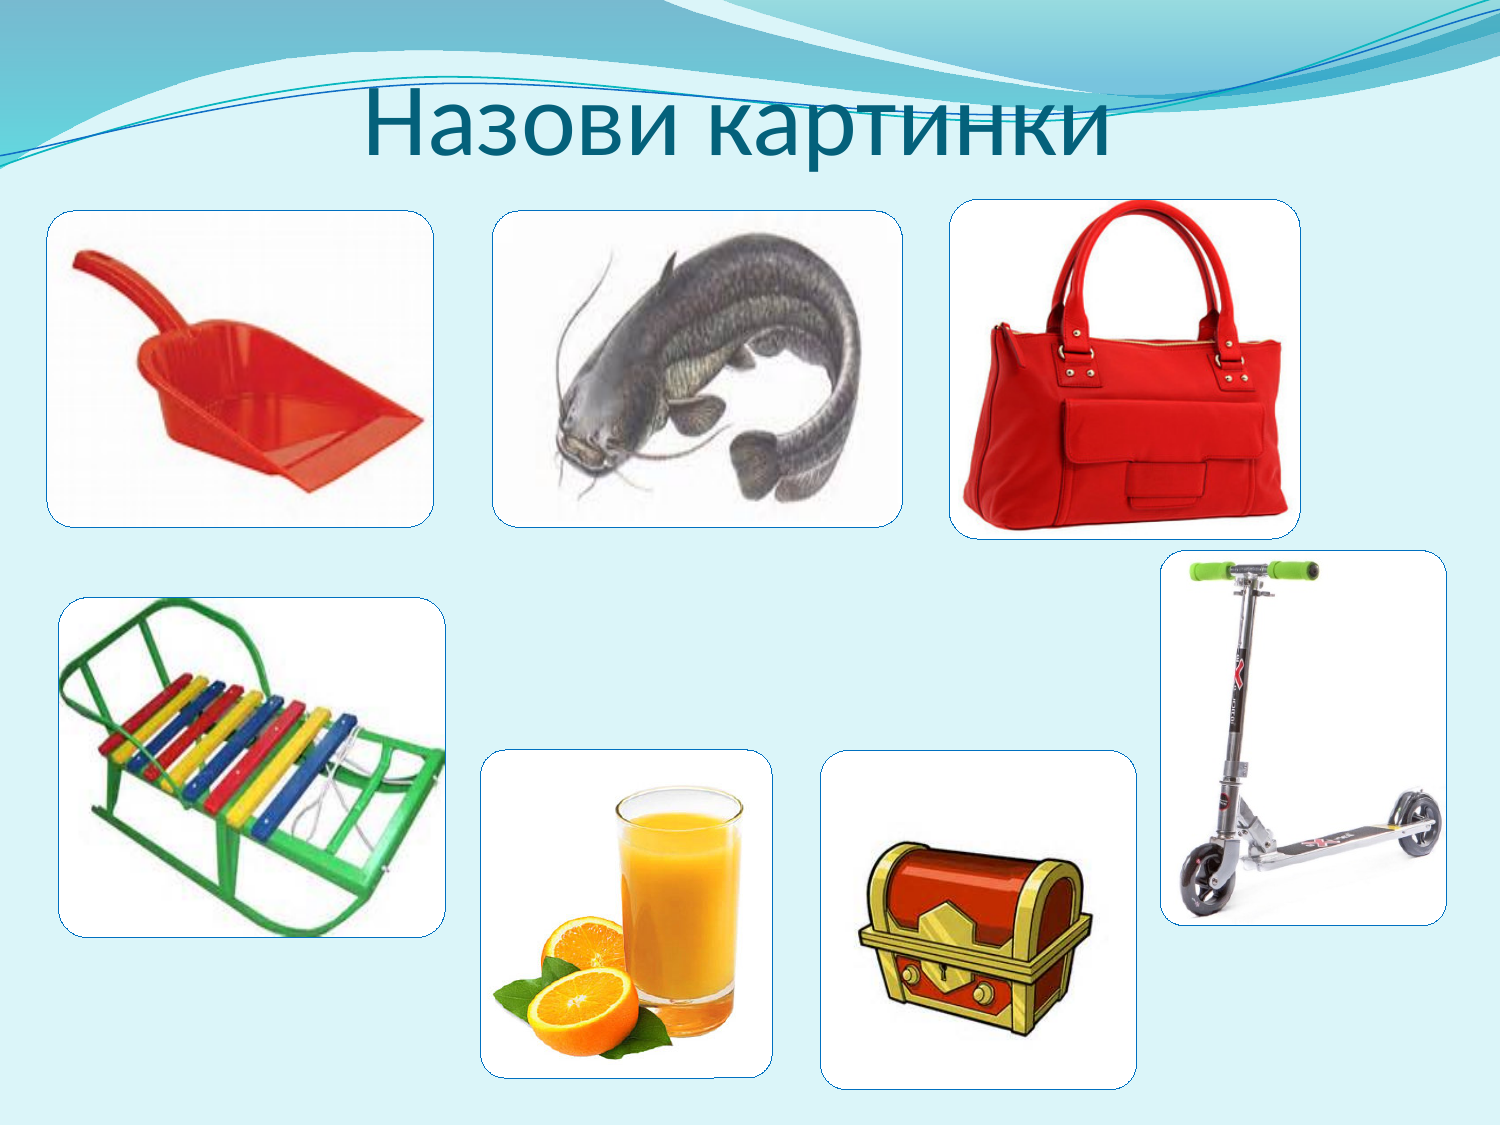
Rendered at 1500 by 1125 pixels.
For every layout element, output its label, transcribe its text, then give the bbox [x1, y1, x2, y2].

title Назови картинки [75, 0, 1425, 176]
picture [948, 198, 1301, 540]
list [491, 210, 903, 528]
picture [820, 750, 1137, 1091]
picture [58, 597, 446, 938]
picture [46, 210, 434, 528]
picture [480, 749, 773, 1079]
picture [1159, 550, 1447, 926]
